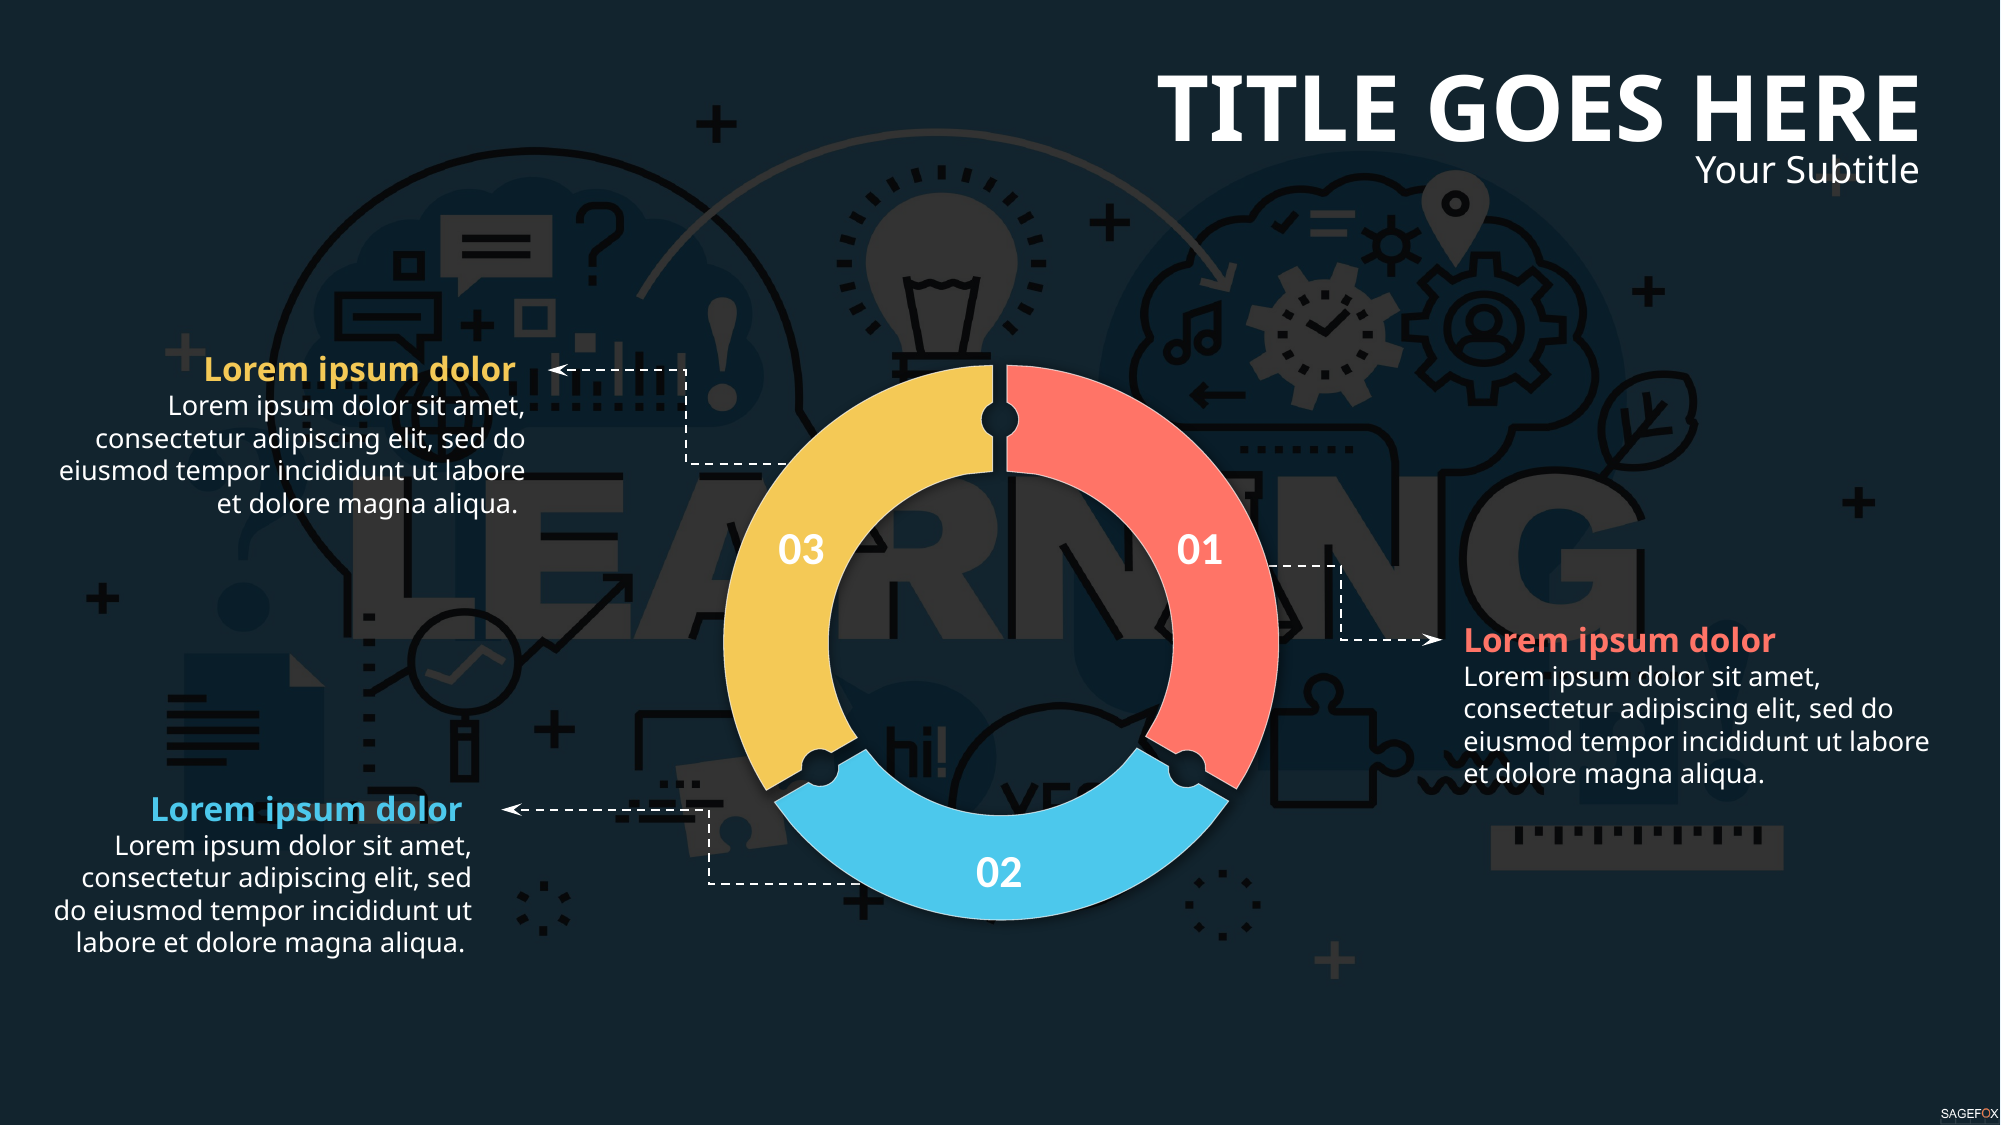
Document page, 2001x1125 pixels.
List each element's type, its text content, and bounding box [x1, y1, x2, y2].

text_box Lorem ipsum dolor Lorem ipsum dolor sit amet, consectetur adipiscing elit, sed do eiusmod tempor incididunt ut labore et dolore magna aliqua. [1453, 613, 1947, 794]
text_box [1006, 365, 1279, 789]
text_box Lorem ipsum dolor Lorem ipsum dolor sit amet, consectetur adipiscing elit, sed do eiusmod tempor incididunt ut labore et dolore magna aliqua. [36, 783, 482, 964]
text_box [501, 809, 774, 885]
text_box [1035, 42, 1939, 199]
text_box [774, 748, 1229, 920]
picture [0, 0, 2001, 1125]
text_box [547, 370, 723, 464]
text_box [723, 365, 993, 791]
text_box Lorem ipsum dolor Lorem ipsum dolor sit amet, consectetur adipiscing elit, sed do eiusmod tempor incididunt ut labore et dolore magna aliqua. [38, 343, 536, 524]
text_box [1279, 565, 1443, 640]
